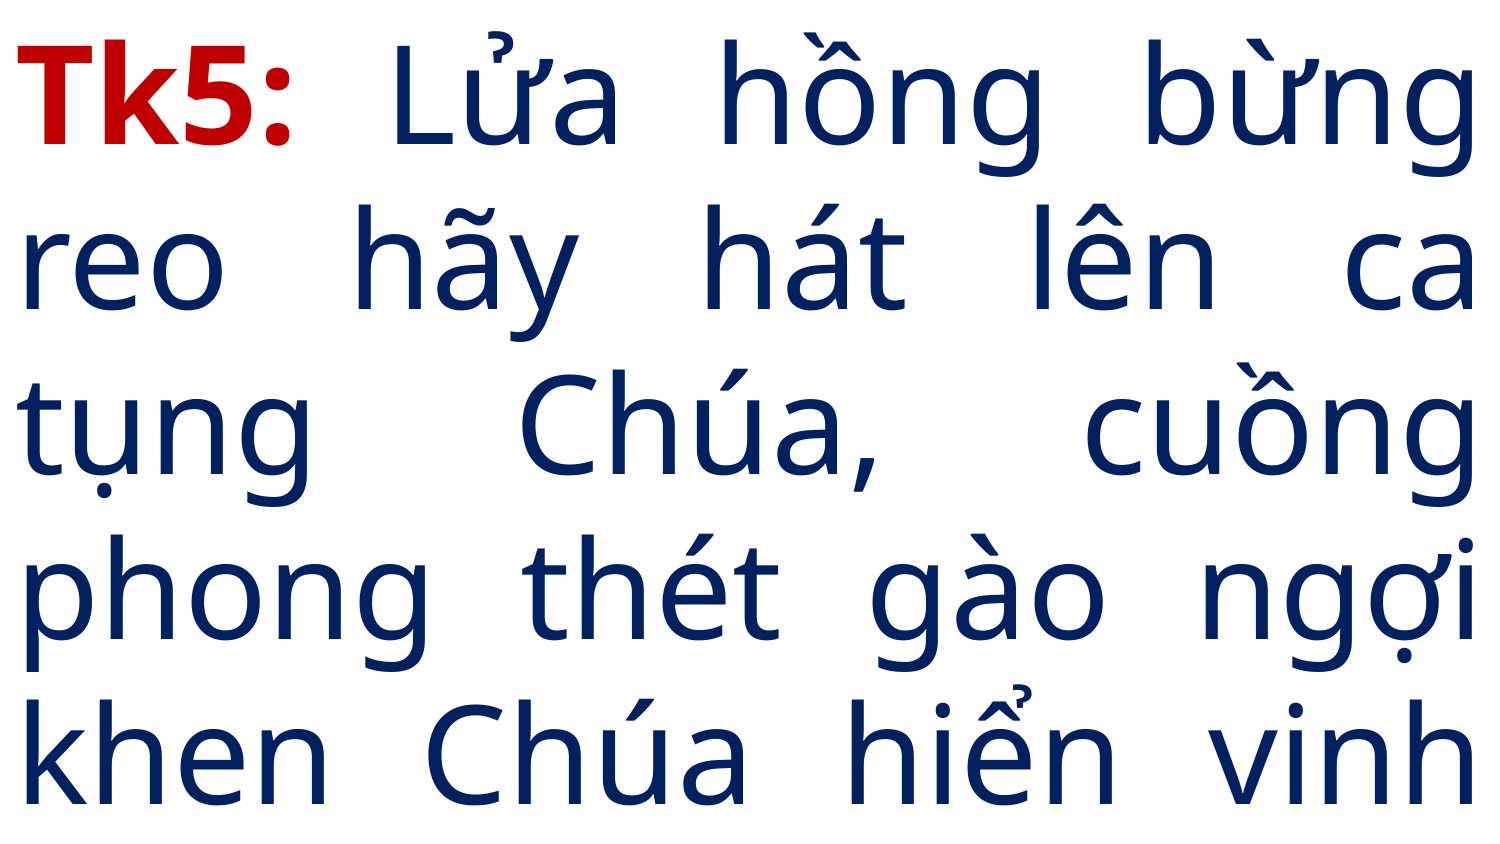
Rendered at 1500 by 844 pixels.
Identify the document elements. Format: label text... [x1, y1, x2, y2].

subtitle Tk5: Lửa hồng bừng reo hãy hát lên ca tụng Chúa, cuồng phong thét gào ngợi khen Chúa hiển vinh muôn đời. [0, 0, 1500, 844]
